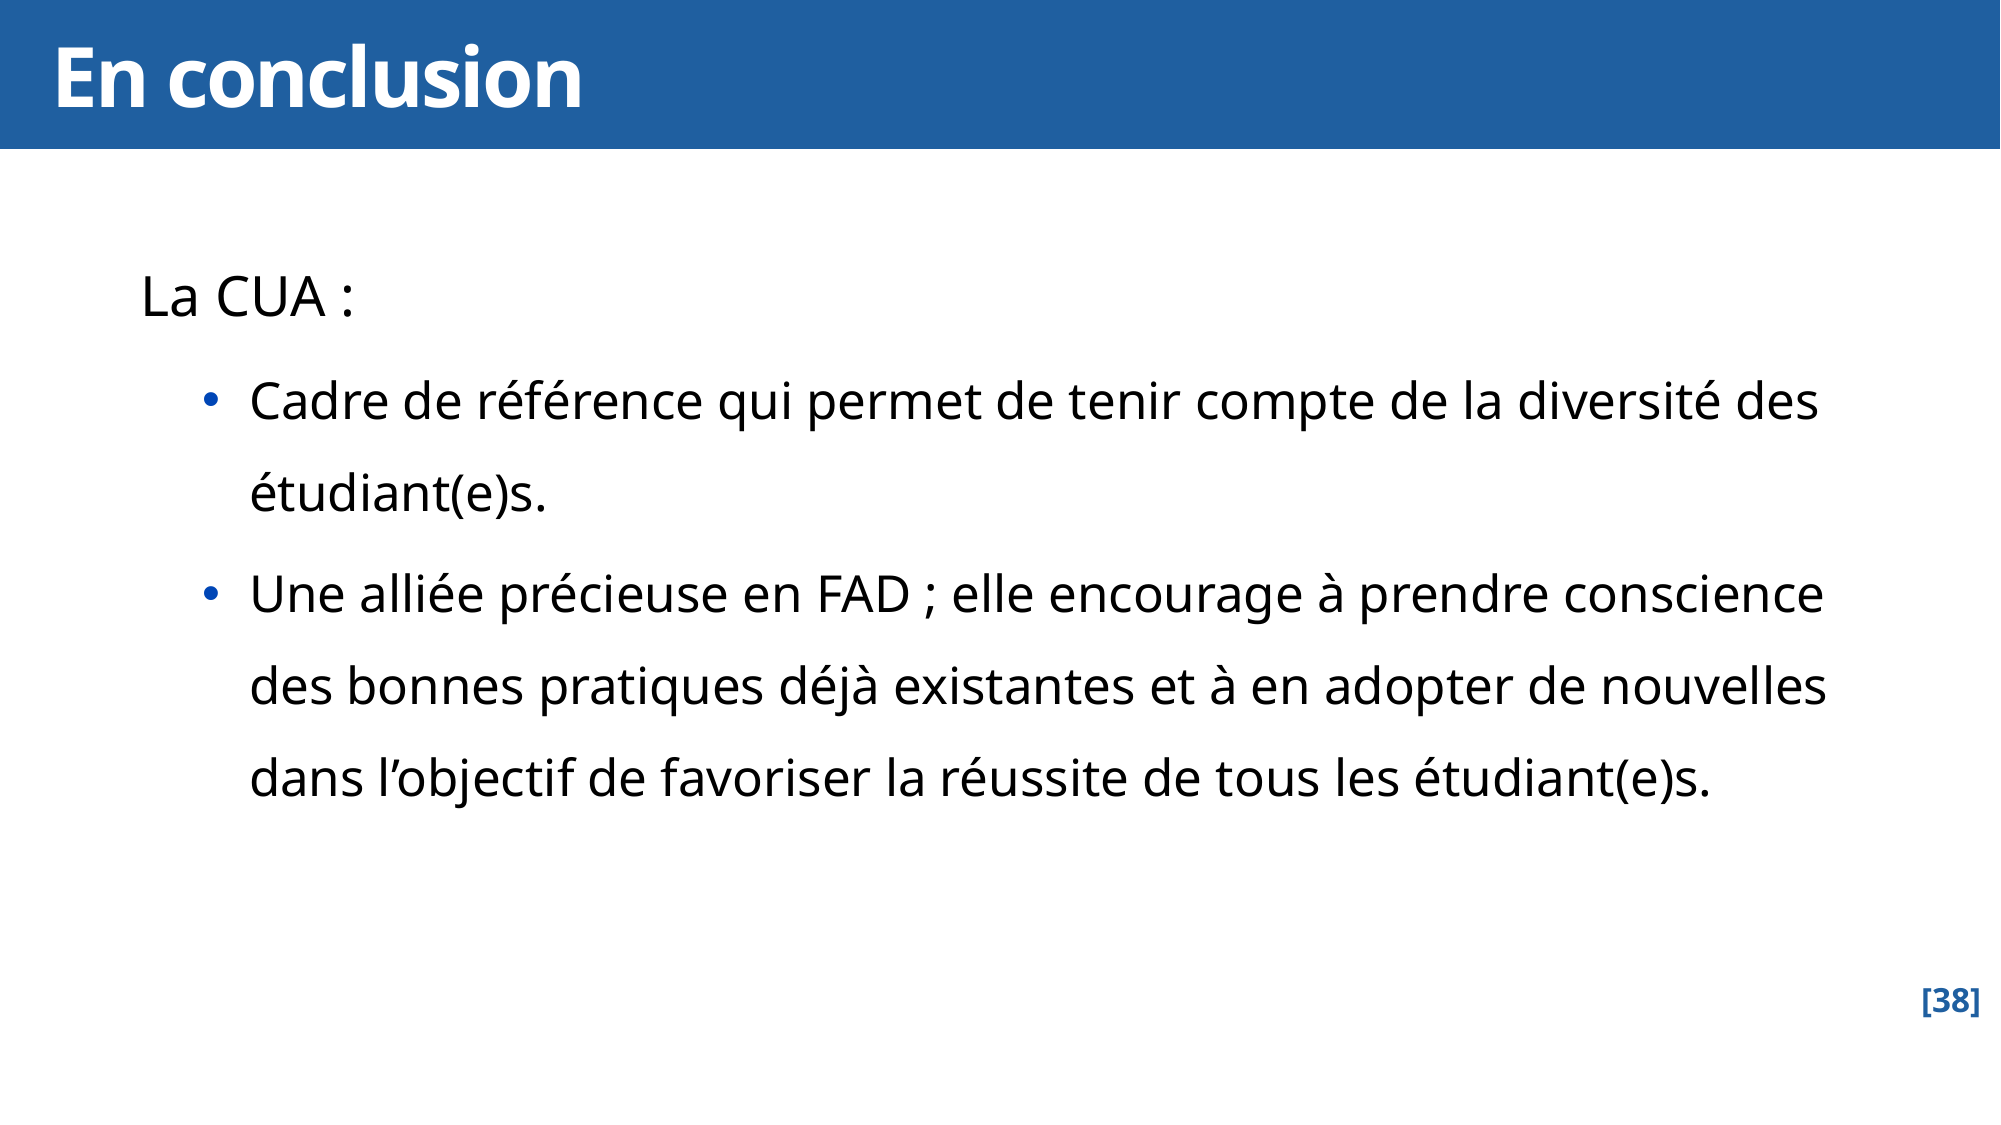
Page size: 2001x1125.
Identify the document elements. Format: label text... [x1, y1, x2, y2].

text_box [38] [1891, 968, 2000, 1034]
slide_number 38 [1865, 943, 1987, 1009]
title En conclusion [0, 0, 2000, 149]
list La CUA : Cadre de référence qui permet de tenir compte de la diversité des étudiant(e)s. Une alliée précieuse en FAD ; elle encourage à prendre conscience des bonnes pratiques déjà existantes et à en adopter de nouvelles dans l’objectif de favoriser la réussite de tous les étudiant(e)s. [102, 220, 1851, 900]
